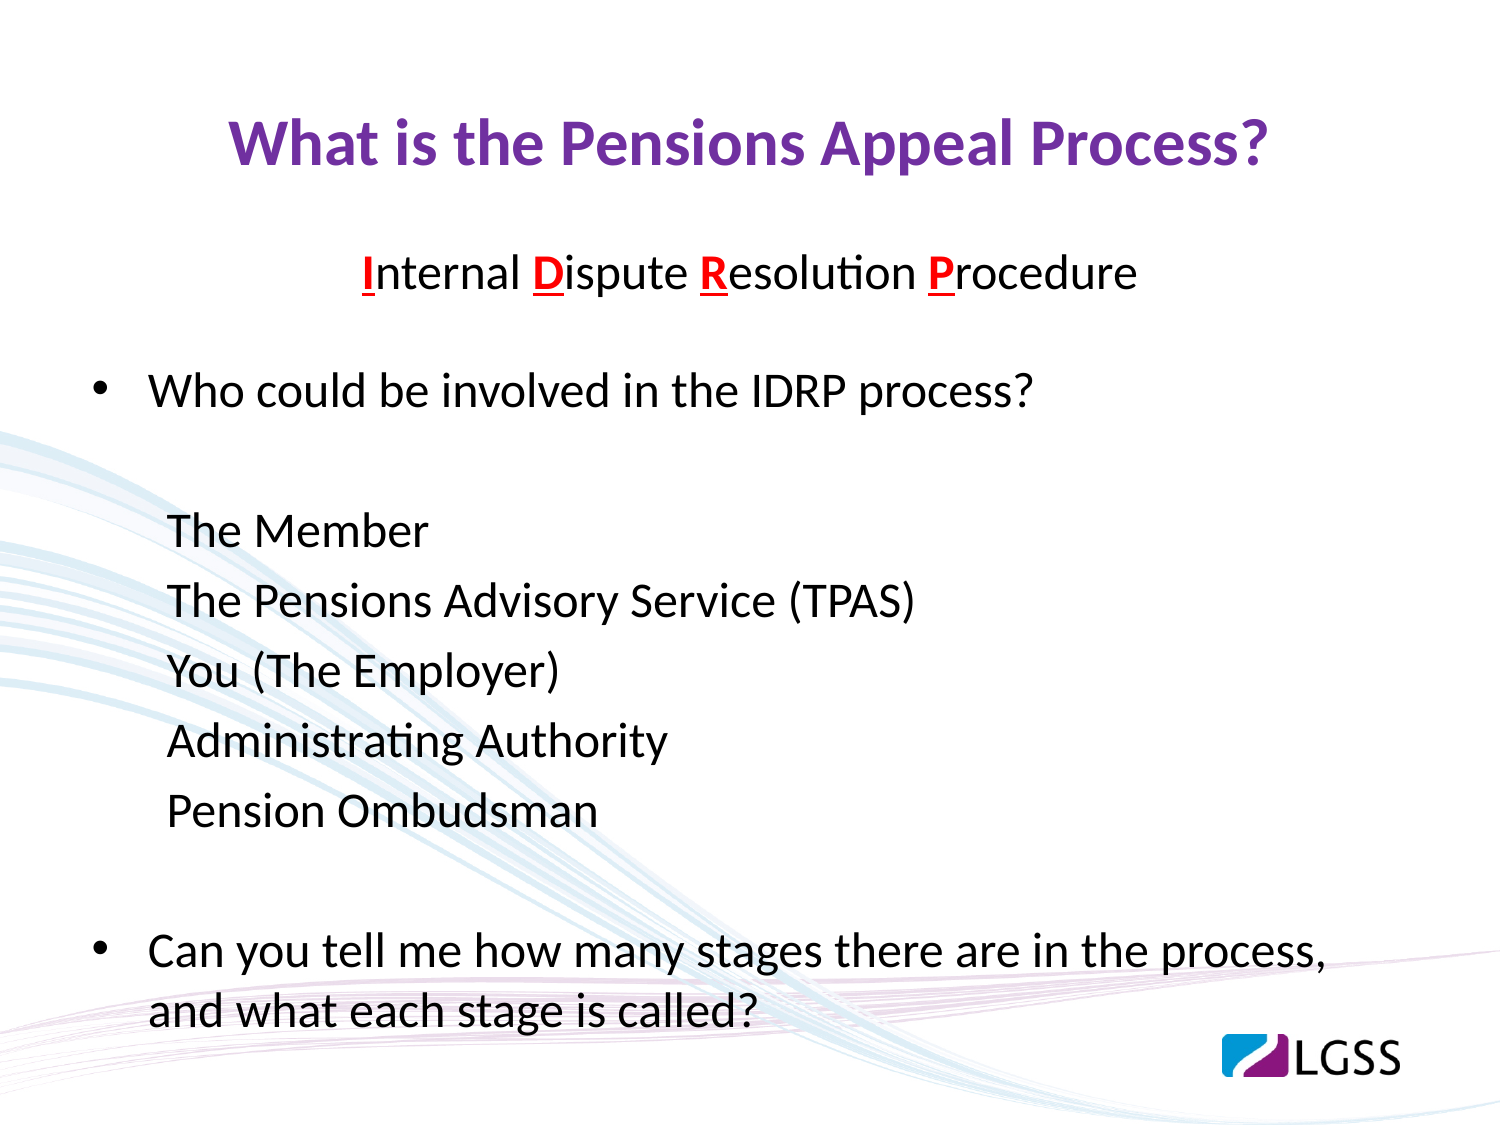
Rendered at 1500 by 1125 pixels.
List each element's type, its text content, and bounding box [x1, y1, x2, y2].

picture [0, 431, 1500, 1125]
list Who could be involved in the IDRP process? The Member The Pensions Advisory Service (TPAS) You (The Employer) Administrating Authority Pension Ombudsman Can you tell me how many stages there are in the process, and what each stage is called? [76, 349, 1427, 430]
text_box Internal Dispute Resolution Procedure [147, 231, 1353, 307]
title What is the Pensions Appeal Process? [75, 45, 1425, 233]
